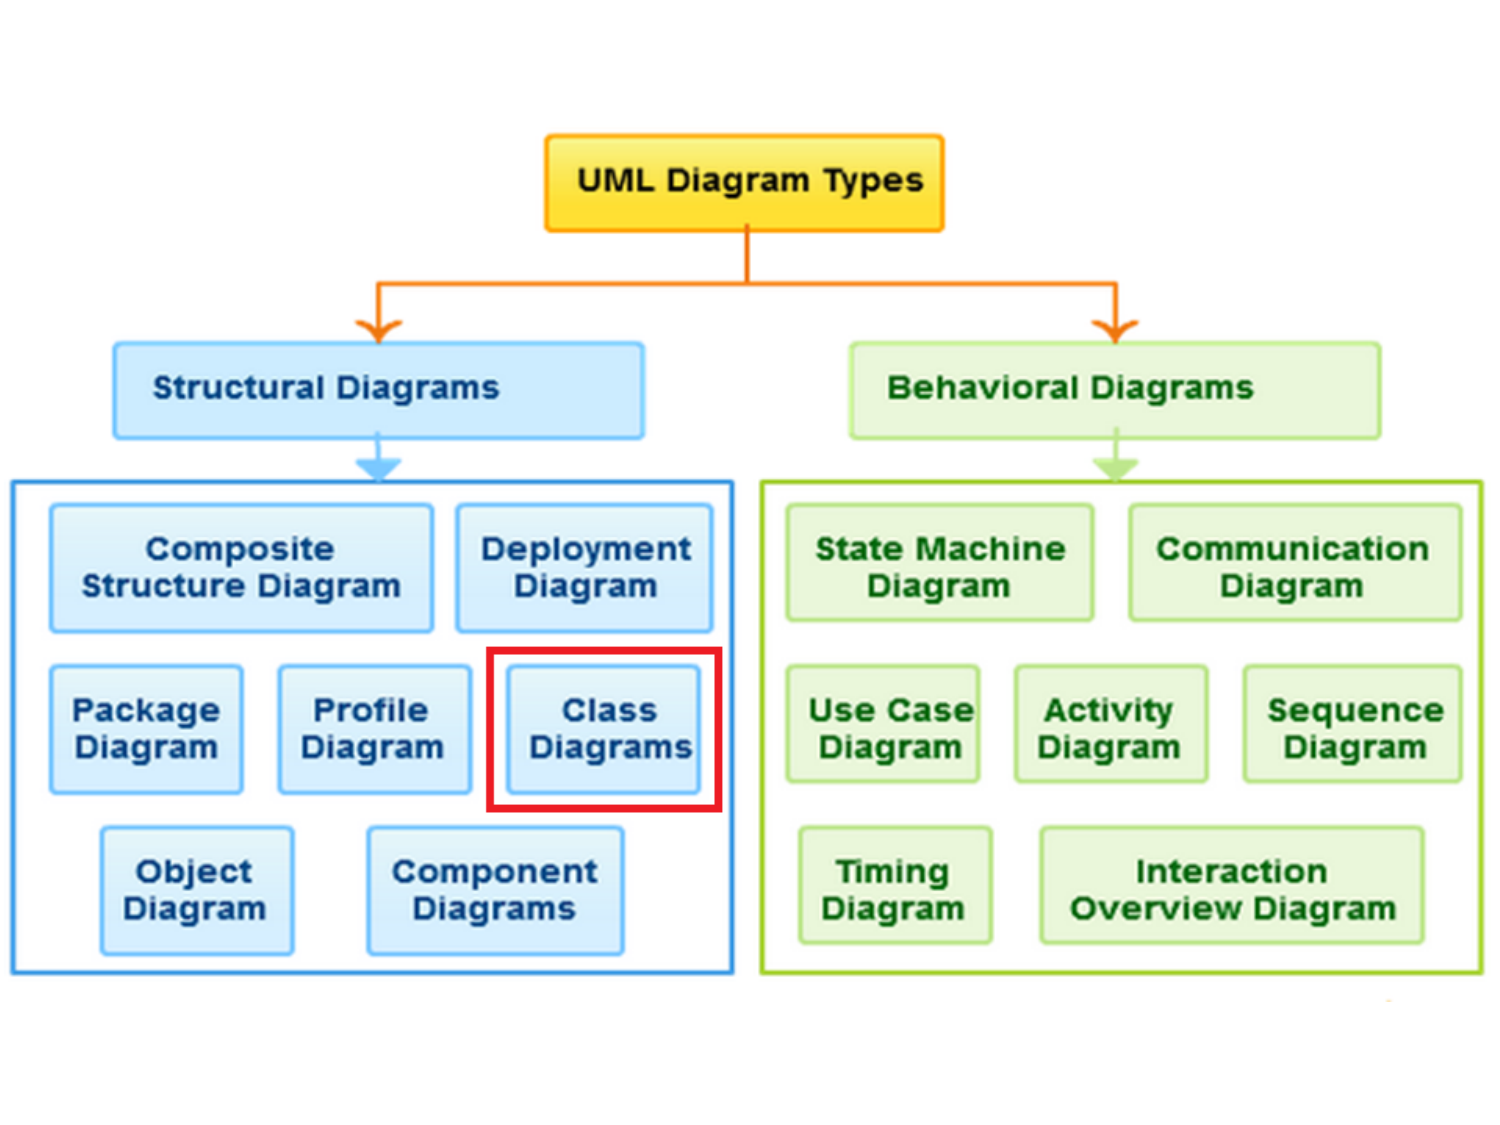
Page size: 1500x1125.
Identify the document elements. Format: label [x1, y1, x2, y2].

picture [3, 123, 1497, 1002]
